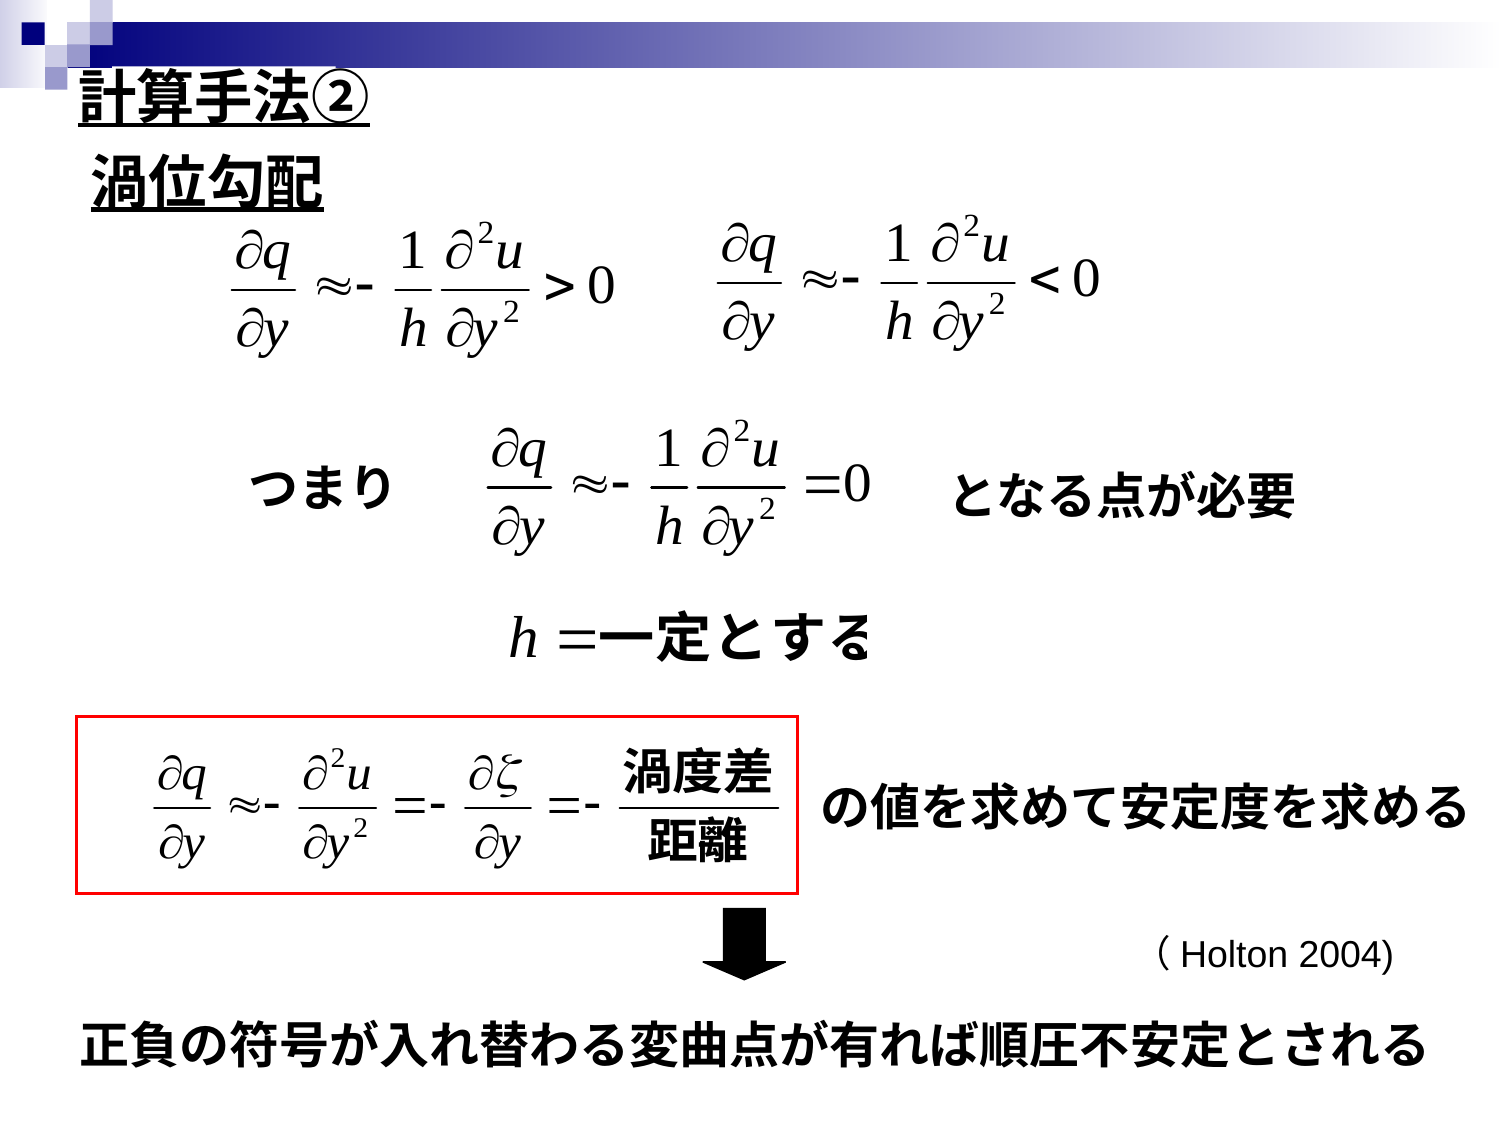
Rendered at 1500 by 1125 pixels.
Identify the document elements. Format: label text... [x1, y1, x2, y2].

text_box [499, 603, 867, 678]
text_box の値を求めて安定度を求める [844, 782, 1448, 830]
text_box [145, 734, 790, 878]
text_box 計算手法② [112, 66, 336, 125]
text_box [76, 716, 798, 894]
text_box 渦位勾配 [65, 150, 349, 210]
text_box [702, 908, 786, 980]
text_box 正負の符号が入れ替わる変曲点が有れば順圧不安定とされる [252, 1020, 1257, 1068]
text_box となる点が必要 [974, 458, 1270, 530]
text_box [478, 404, 880, 566]
text_box （Holton 2004) [1104, 928, 1424, 976]
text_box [707, 199, 1110, 362]
text_box つまり [252, 456, 395, 516]
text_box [222, 206, 624, 369]
